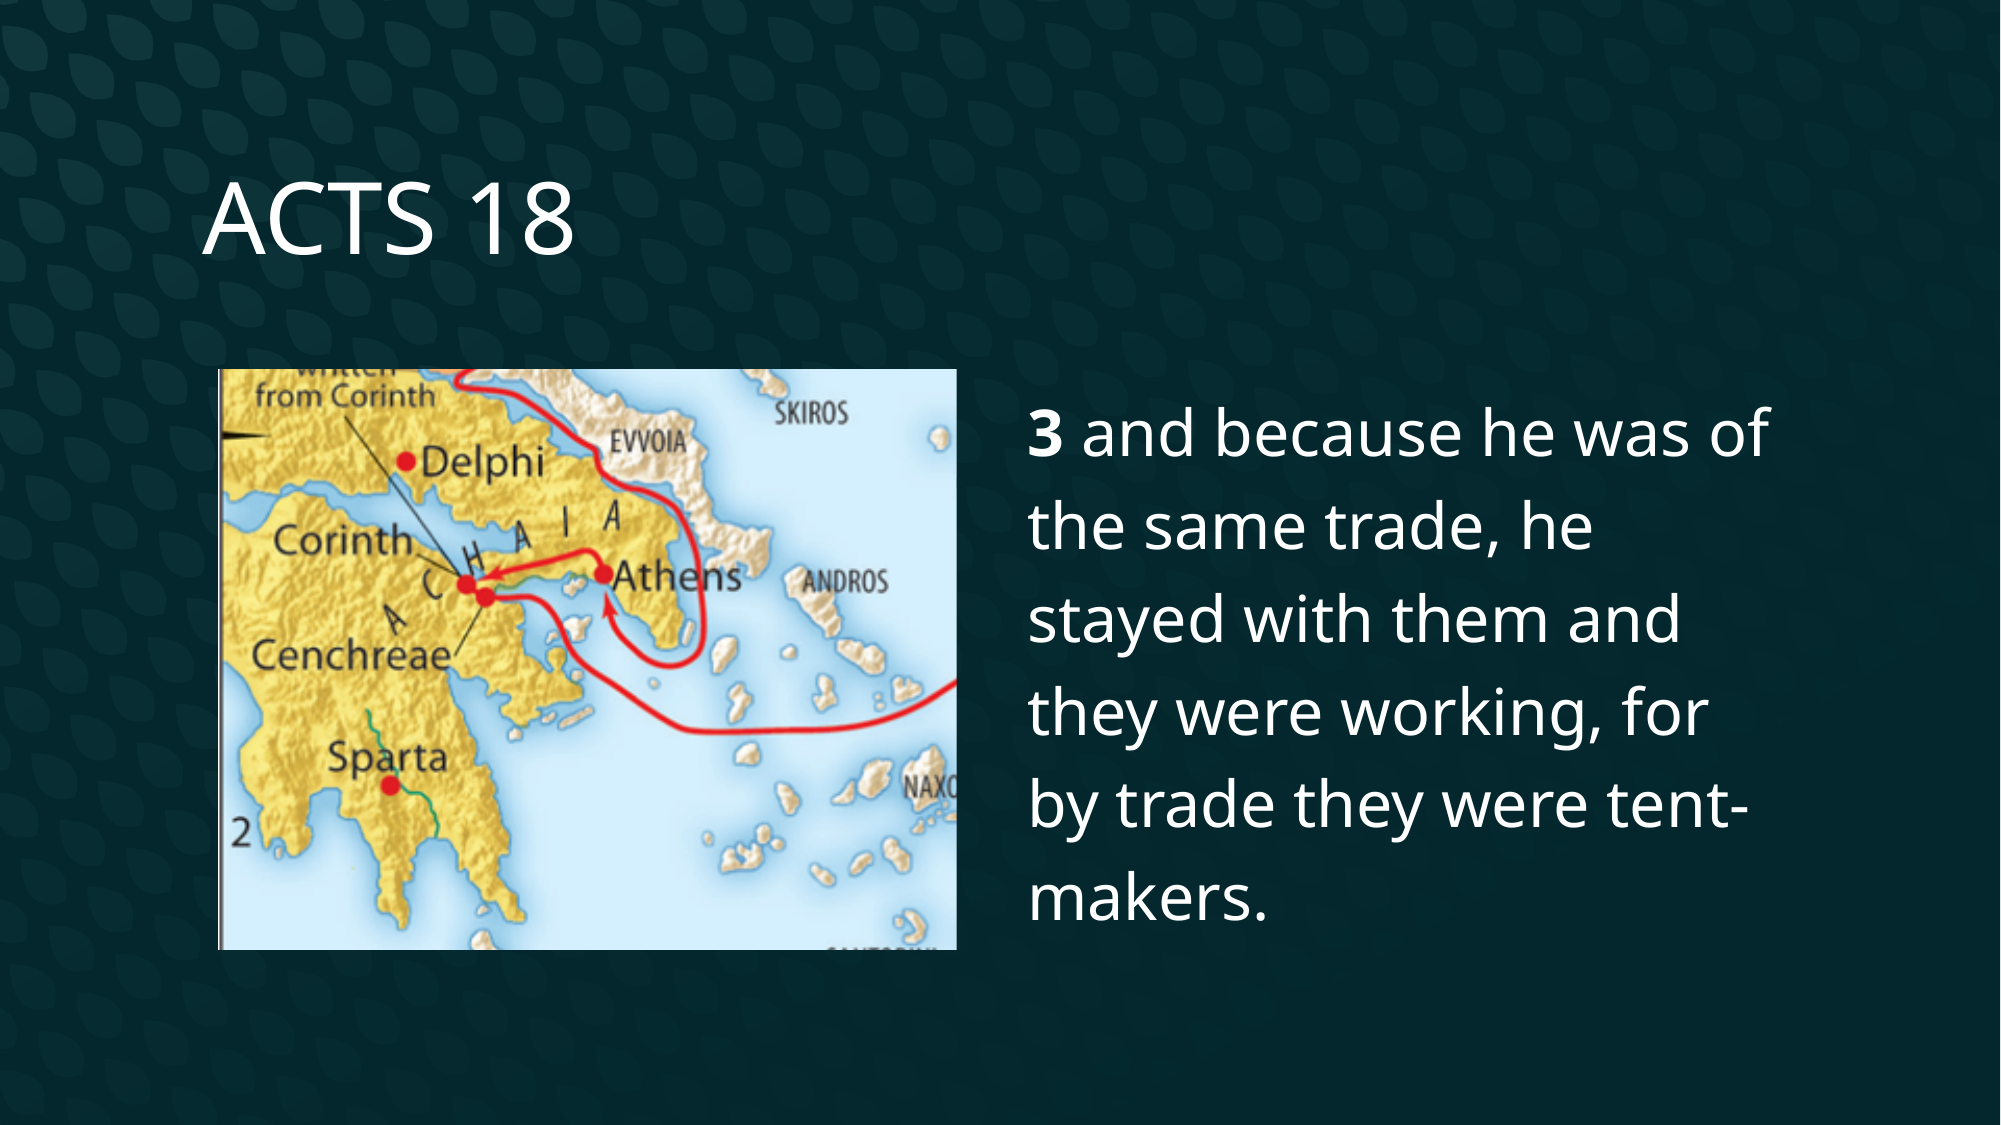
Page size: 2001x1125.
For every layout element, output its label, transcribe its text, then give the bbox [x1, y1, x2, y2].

picture [0, 0, 2001, 1125]
text_box 3 and because he was of the same trade, he stayed with them and they were working, for by trade they were tent-makers. [1012, 368, 1813, 950]
title Acts 18 [187, 101, 1813, 344]
